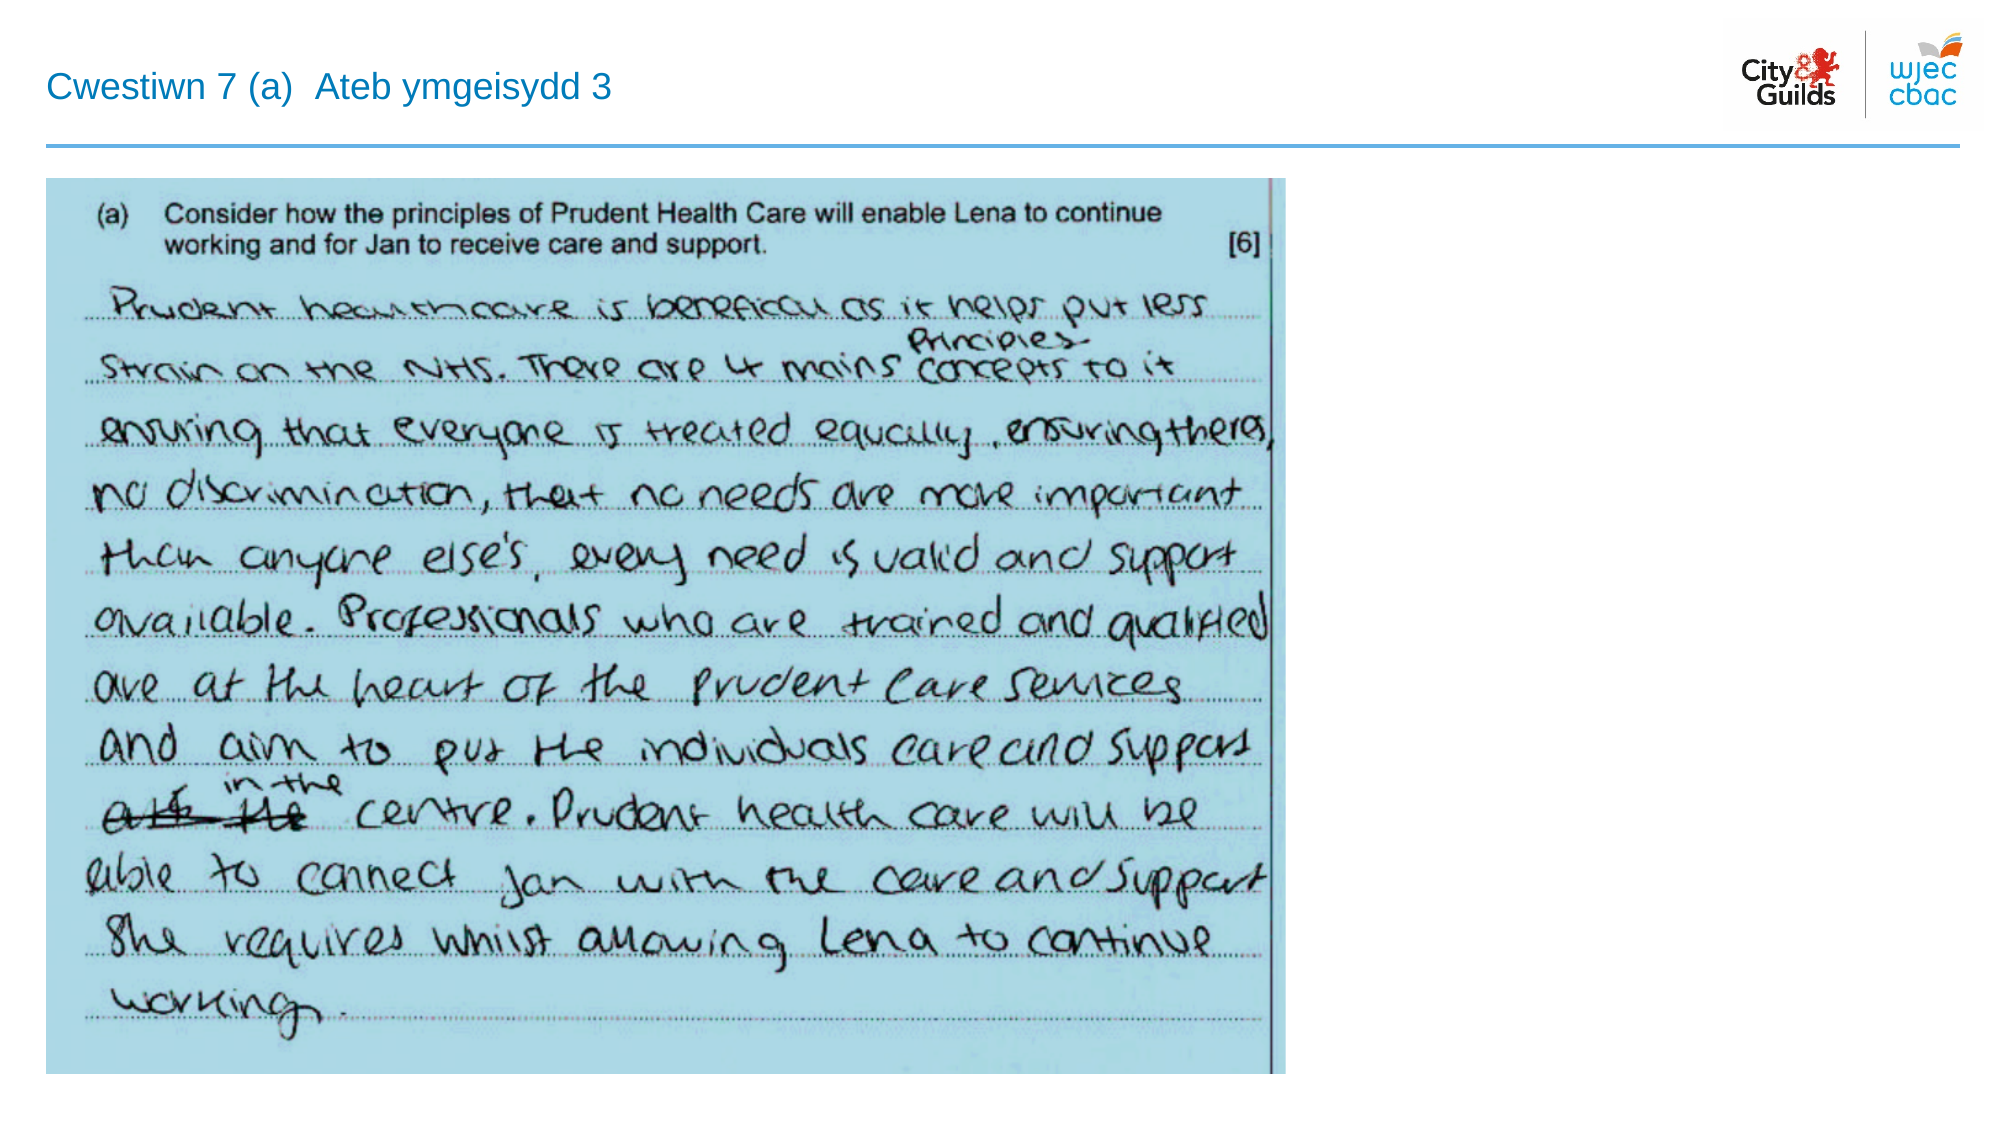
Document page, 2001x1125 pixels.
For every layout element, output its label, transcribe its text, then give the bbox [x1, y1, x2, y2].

title Cwestiwn 7 (a) Ateb ymgeisydd 3 [46, 34, 1724, 108]
picture [46, 178, 1286, 1074]
picture [1723, 18, 1984, 131]
